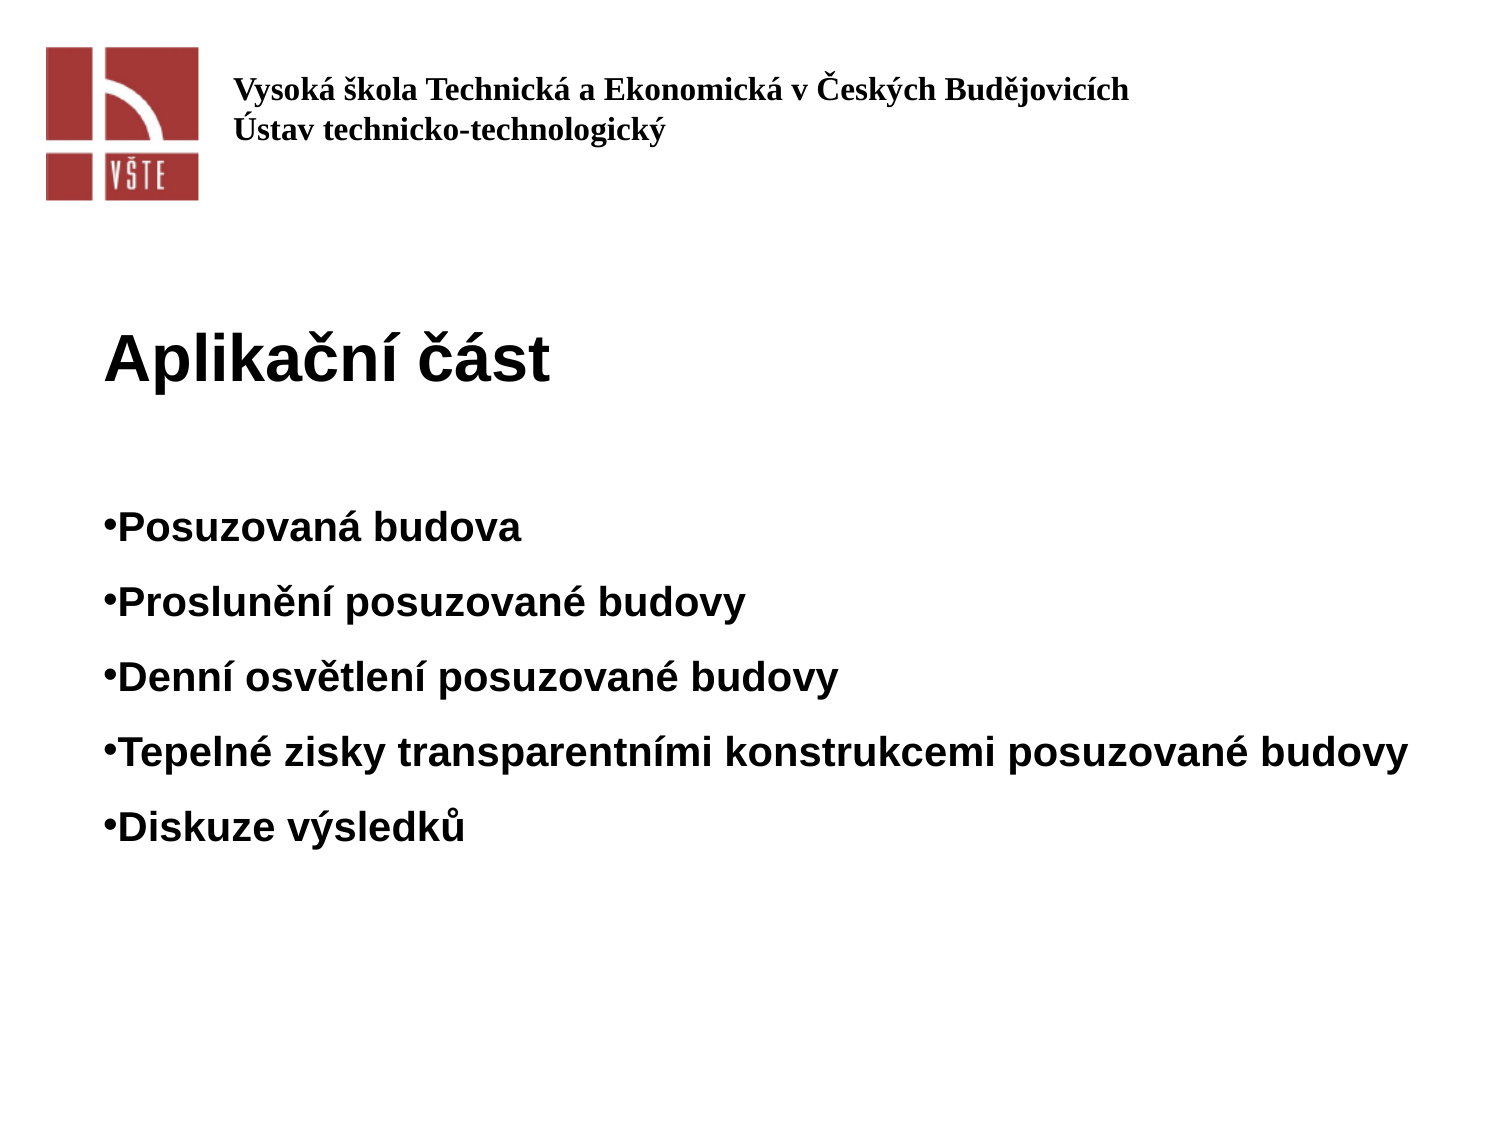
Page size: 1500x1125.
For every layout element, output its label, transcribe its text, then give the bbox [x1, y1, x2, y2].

picture [46, 46, 200, 203]
text_box Aplikační část Posuzovaná budova Proslunění posuzované budovy Denní osvětlení posuzované budovy Tepelné zisky transparentními konstrukcemi posuzované budovy Diskuze výsledků [88, 307, 1437, 857]
text_box Vysoká škola Technická a Ekonomická v Českých Budějovicích Ústav technicko-technologický [218, 59, 1414, 155]
